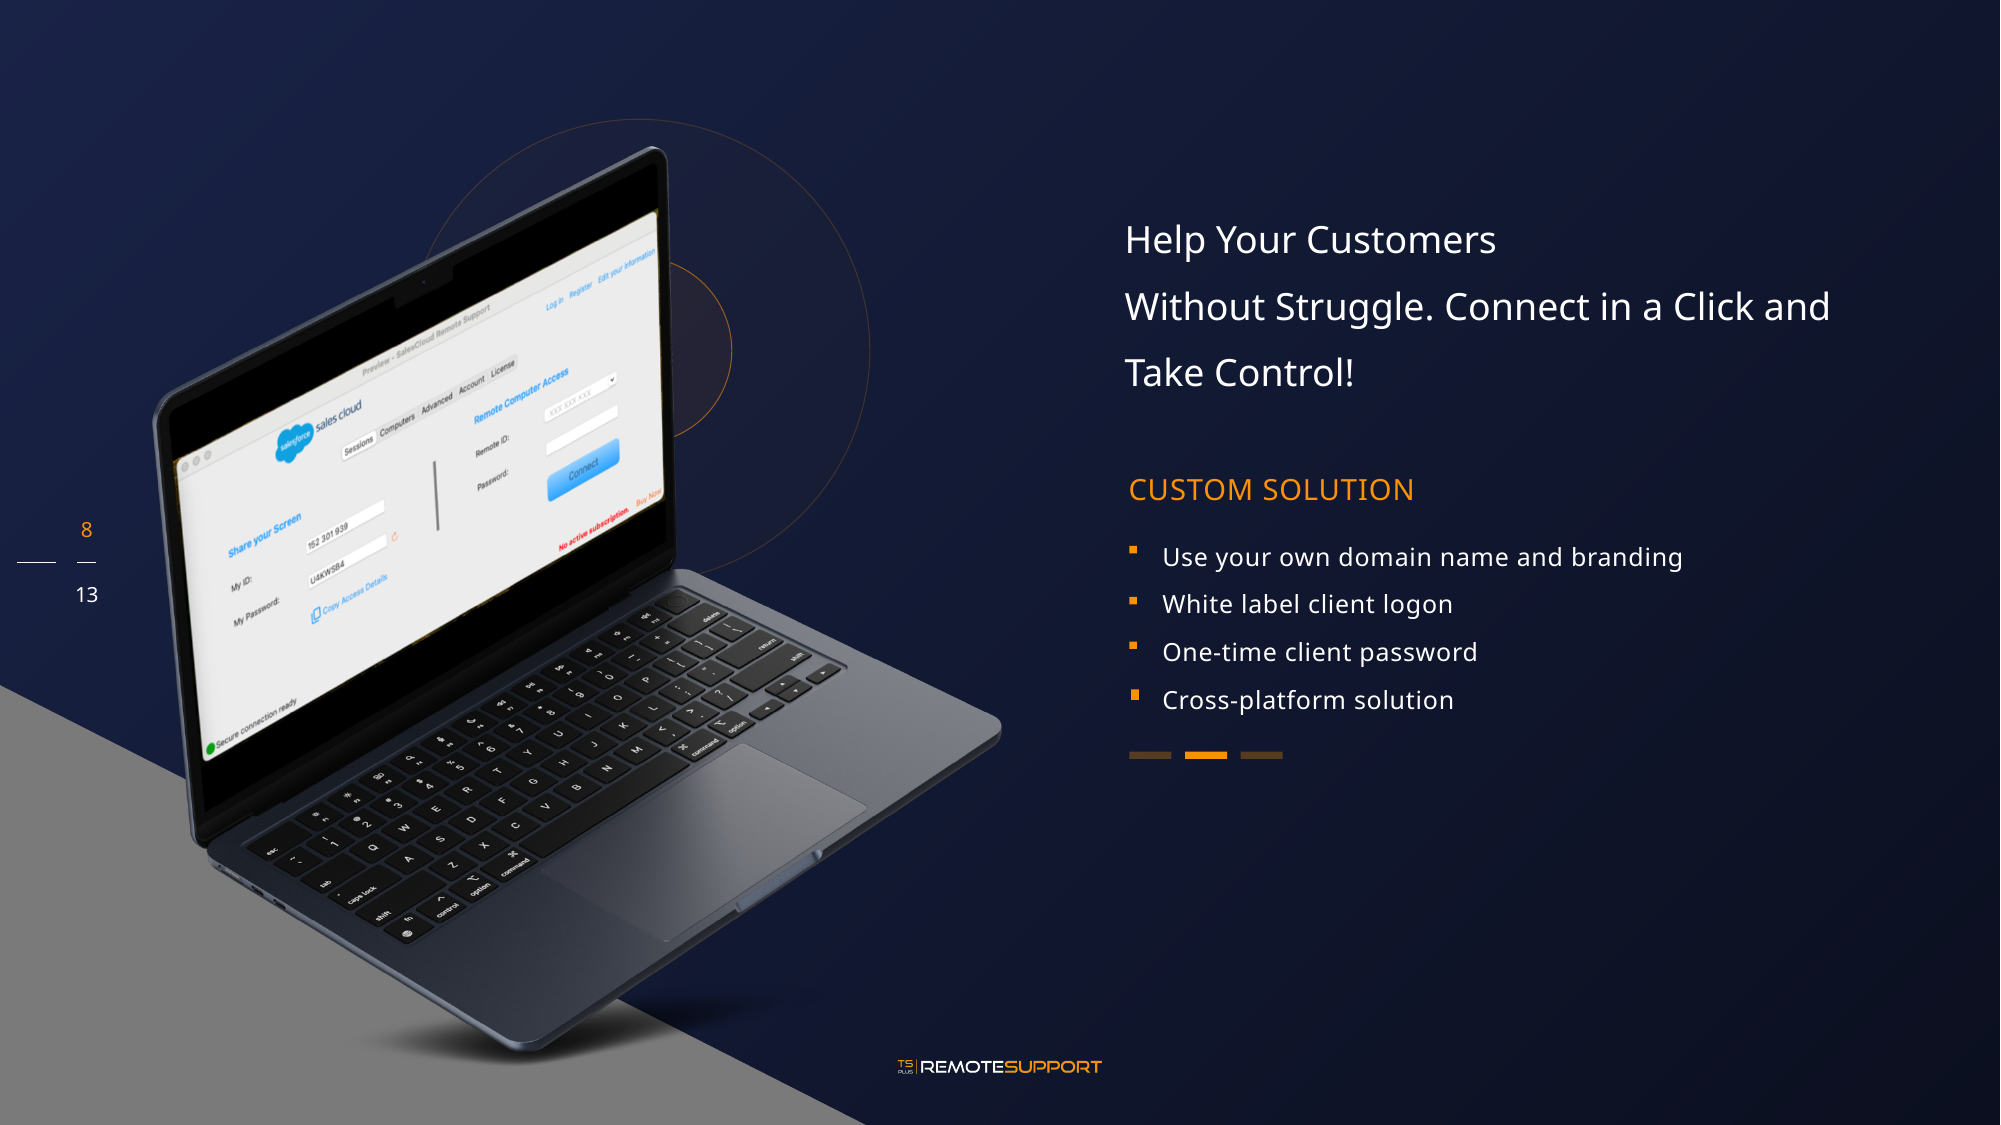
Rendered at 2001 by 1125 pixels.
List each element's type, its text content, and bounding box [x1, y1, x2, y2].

text_box CUSTOM SOLUTION [1322, 468, 1554, 507]
text_box Help Your Customers Without Struggle. Connect in a Click and Take Control! [1322, 186, 1921, 402]
picture [0, 0, 1358, 1125]
text_box Use your own domain name and branding White label client logon One-time client password Cross-platform solution [1322, 523, 1738, 715]
